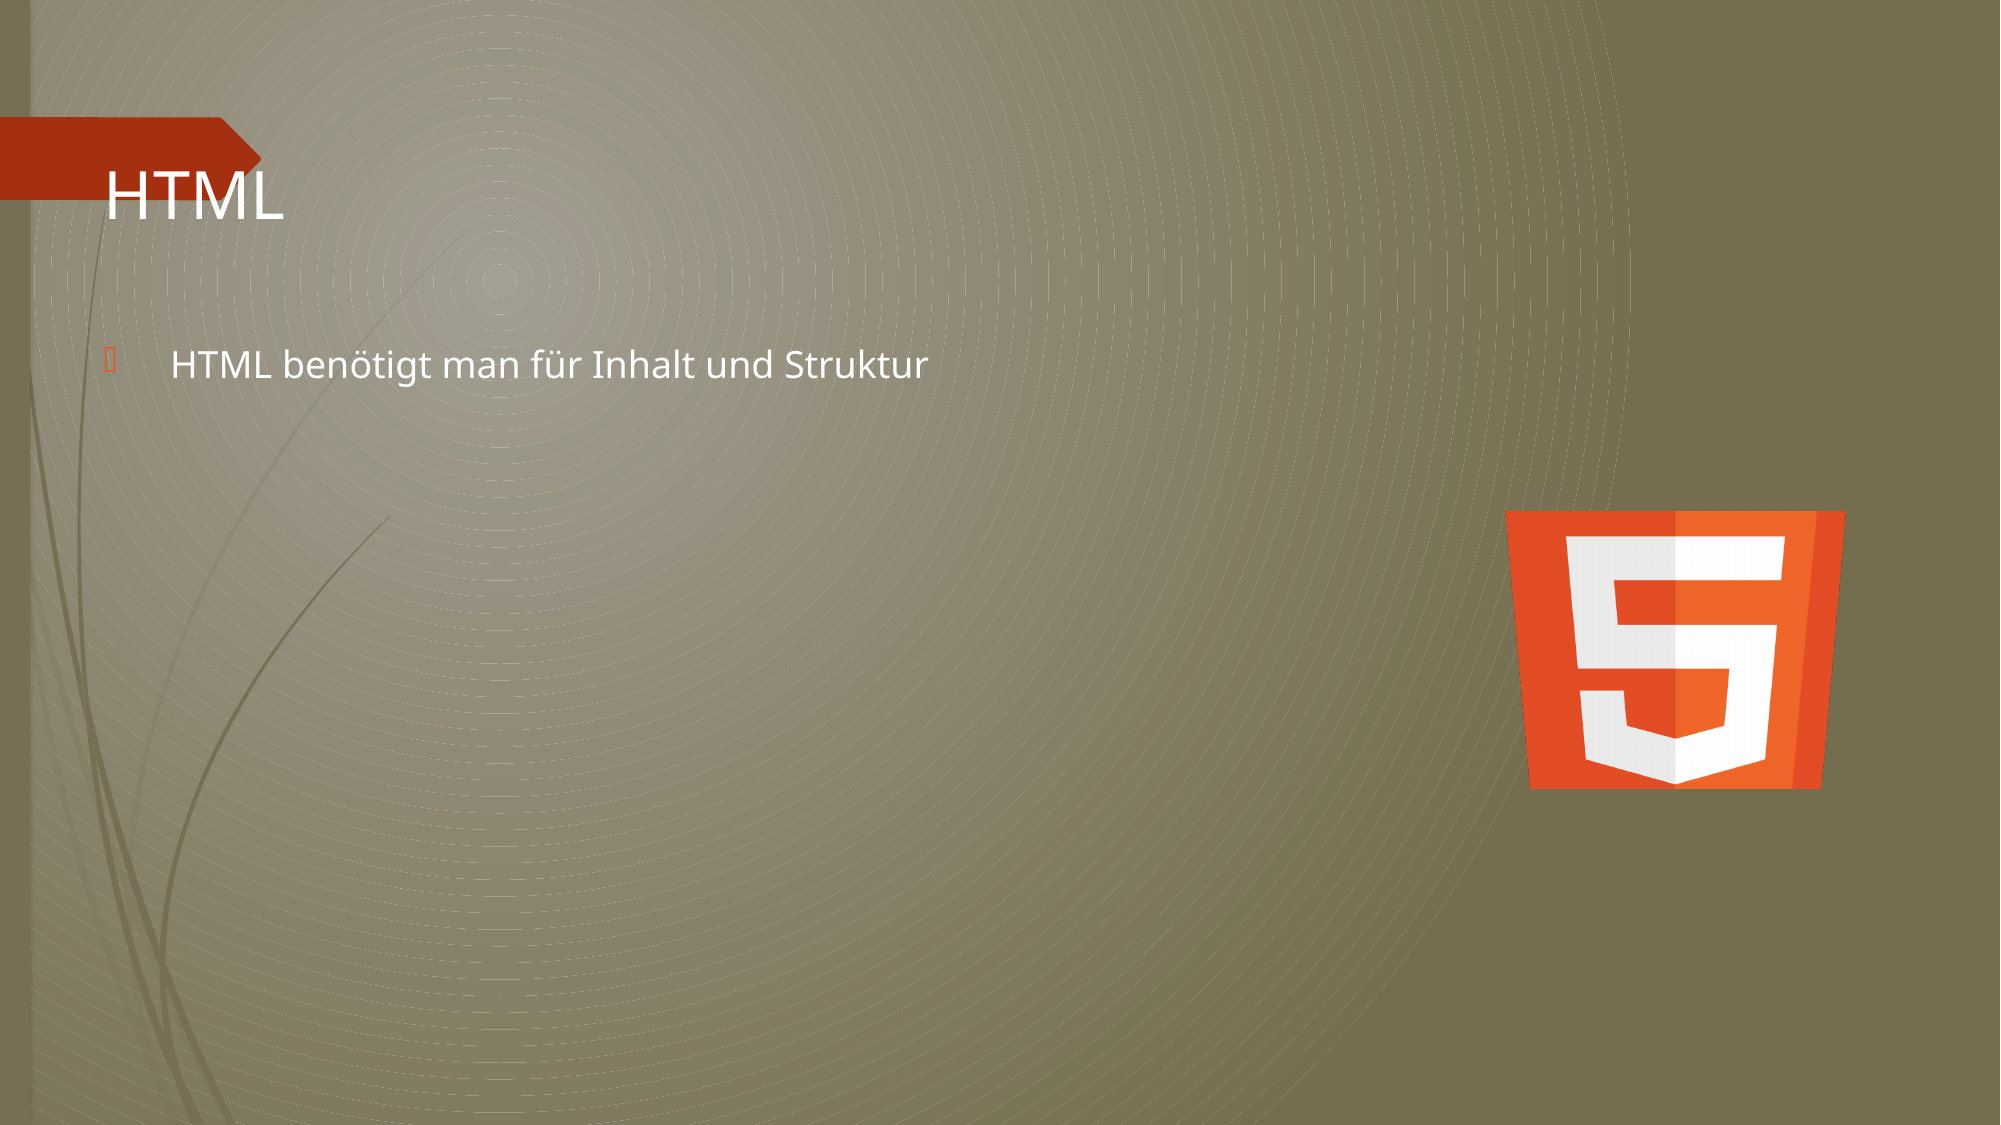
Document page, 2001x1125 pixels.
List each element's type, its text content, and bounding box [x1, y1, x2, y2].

title HTML [88, 129, 1262, 257]
picture [1429, 511, 1922, 789]
list HTML benötigt man für Inhalt und Struktur [88, 333, 1262, 970]
